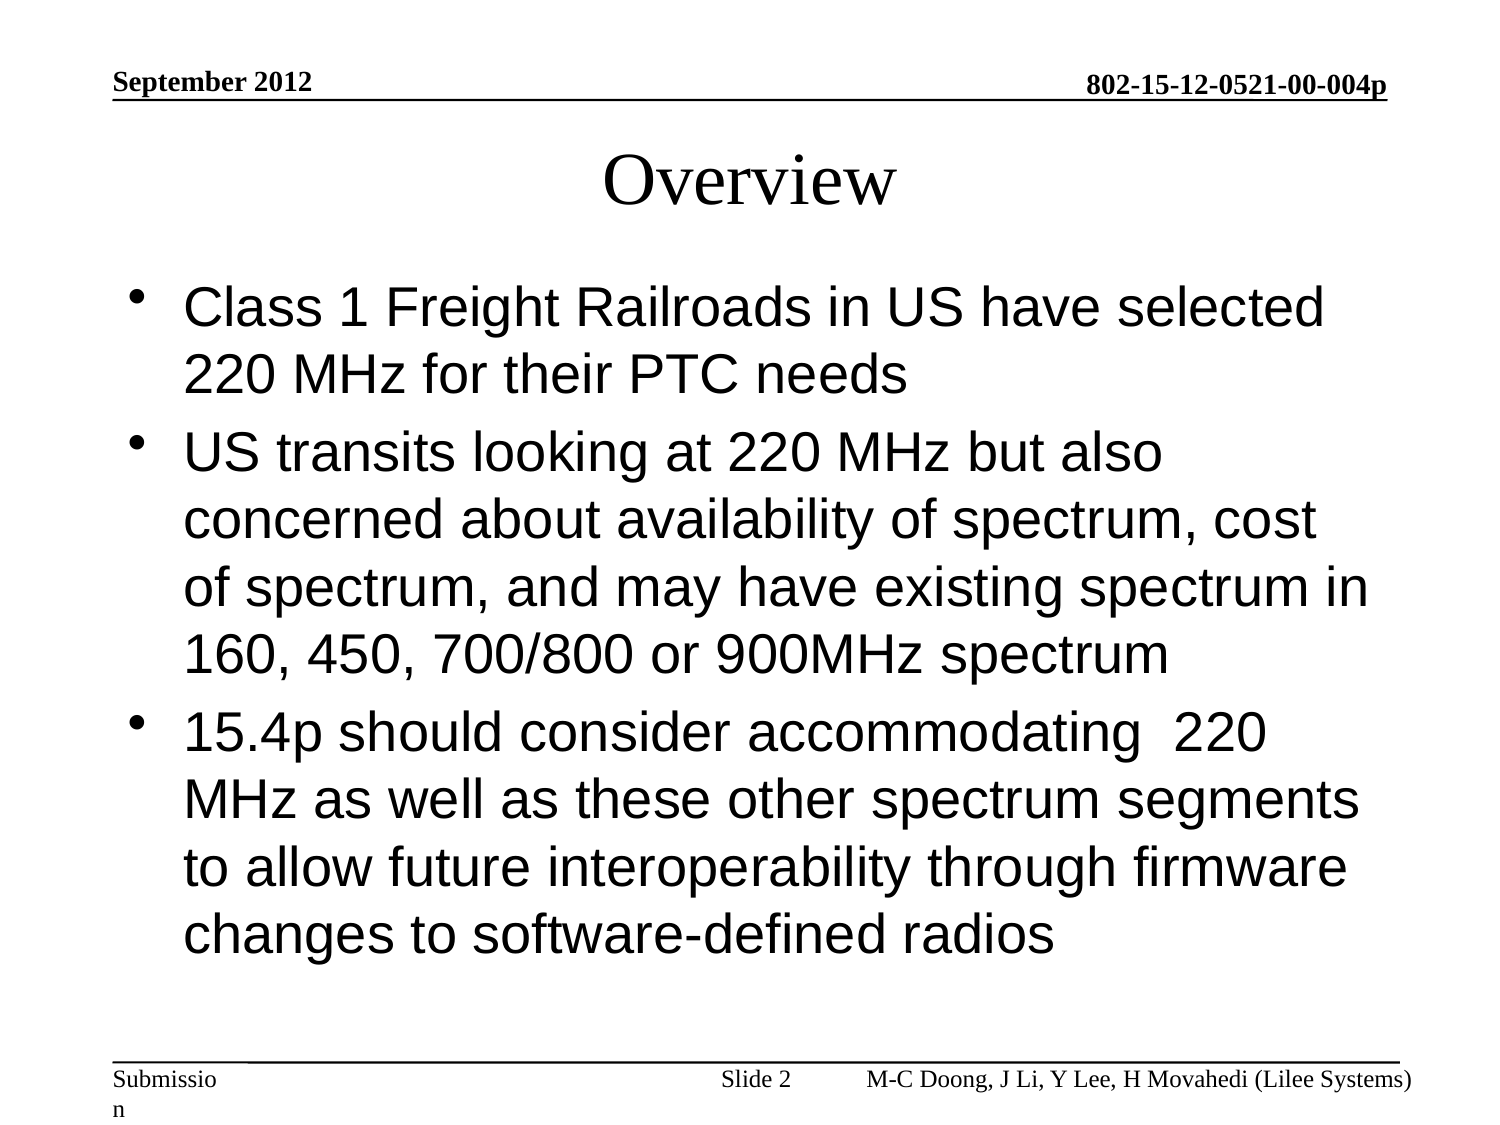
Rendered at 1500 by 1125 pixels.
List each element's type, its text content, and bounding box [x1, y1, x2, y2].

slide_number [112, 62, 376, 98]
title Overview [112, 112, 1388, 238]
list Class 1 Freight Railroads in US have selected 220 MHz for their PTC needs US transits looking at 220 MHz but also concerned about availability of spectrum, cost of spectrum, and may have existing spectrum in 160, 450, 700/800 or 900MHz spectrum 15.4p should consider accommodating 220 MHz as well as these other spectrum segments to allow future interoperability through firmware changes to software-defined radios [112, 262, 1388, 1000]
footer M-C Doong, J Li, Y Lee, H Movahedi (Lilee Systems) [800, 1061, 1413, 1093]
slide_number Slide 2 [712, 1061, 800, 1093]
